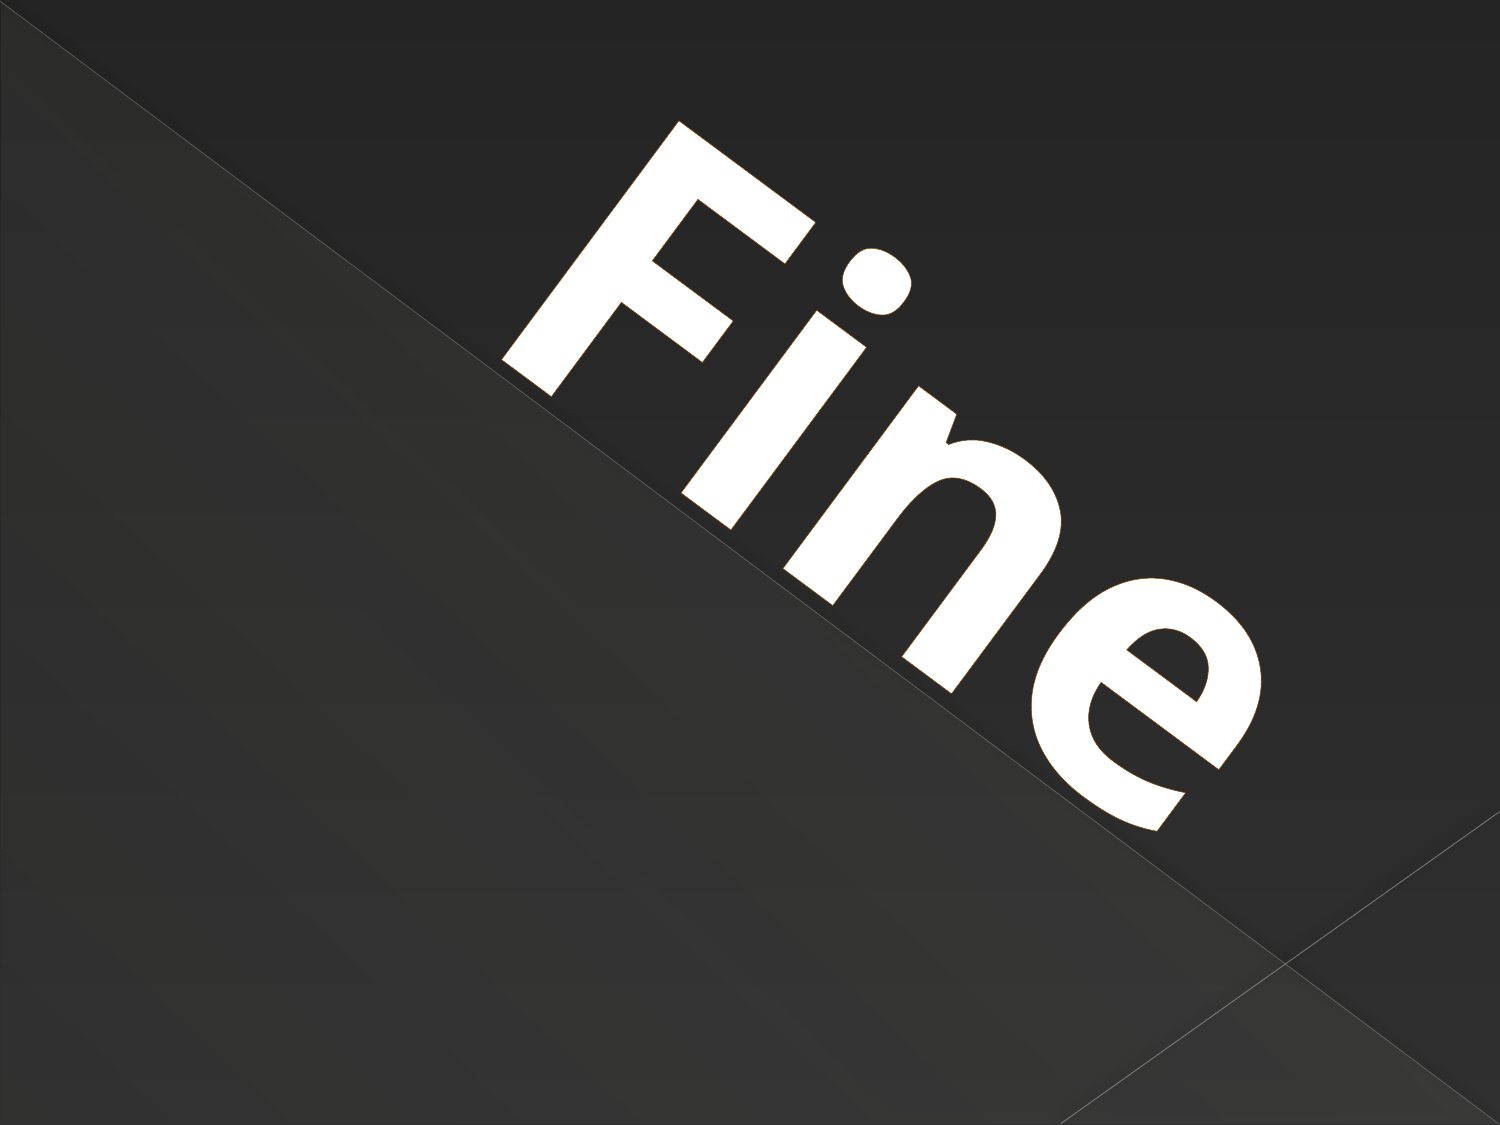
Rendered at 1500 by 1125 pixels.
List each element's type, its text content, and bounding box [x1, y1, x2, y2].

text_box Fine [304, 0, 1500, 1017]
